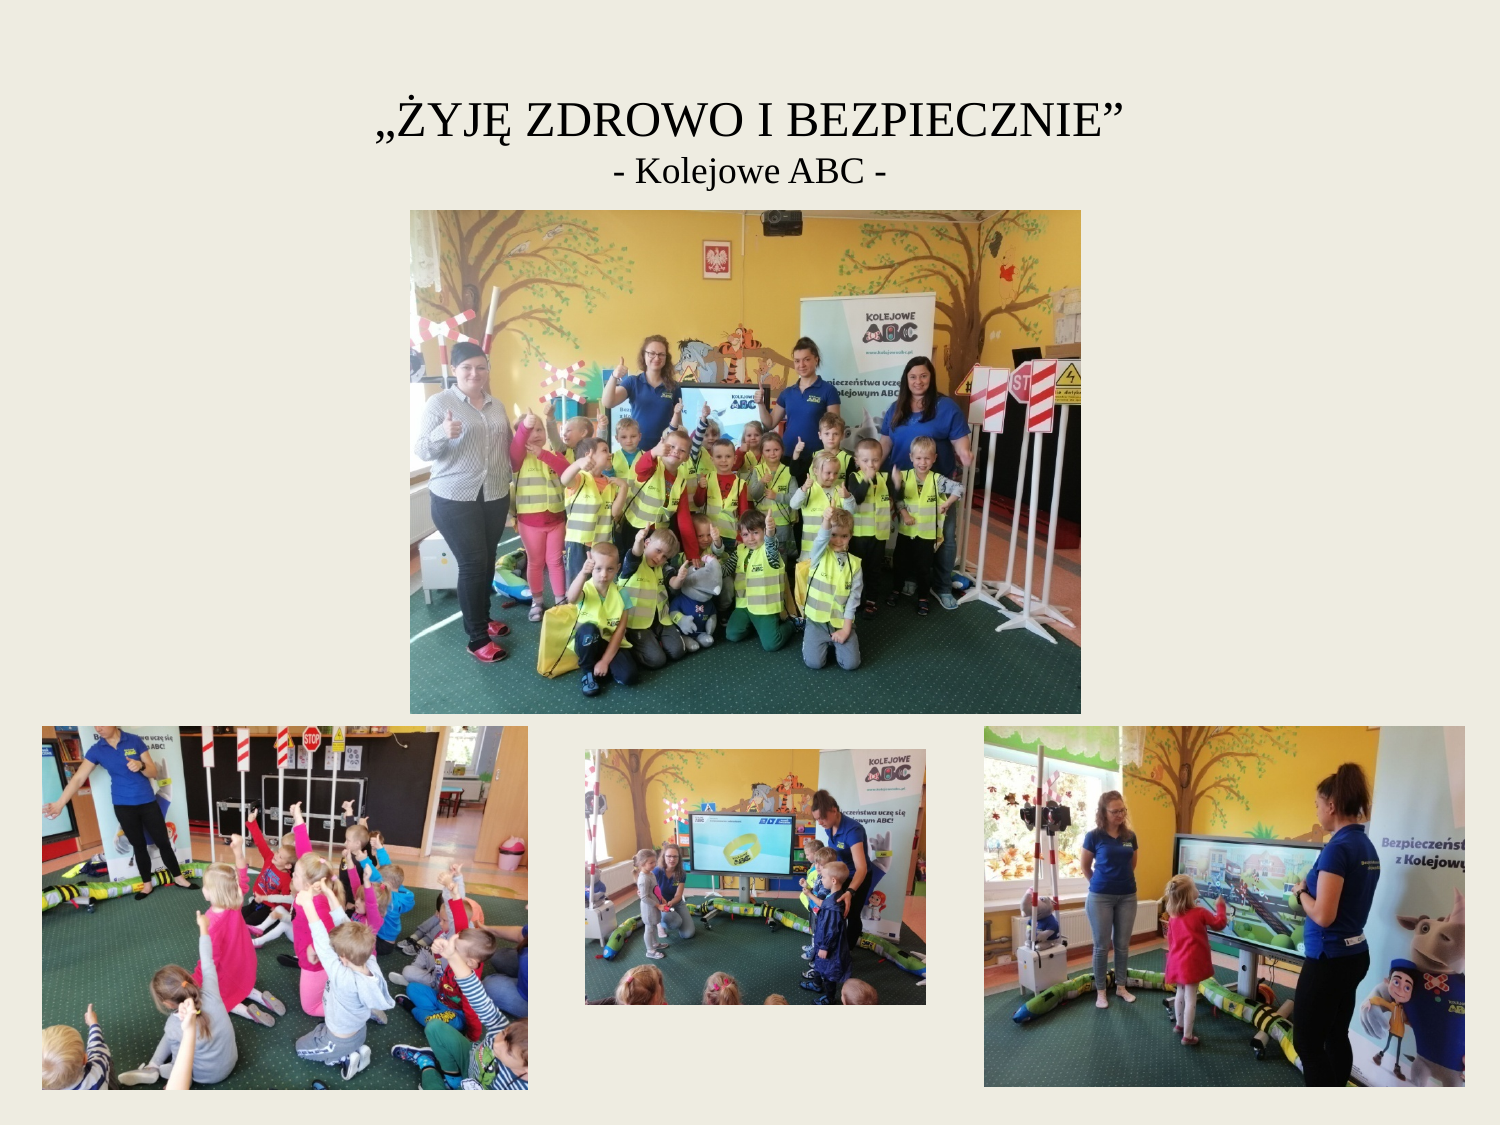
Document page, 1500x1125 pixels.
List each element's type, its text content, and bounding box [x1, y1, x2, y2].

picture [585, 749, 927, 1006]
title „ŻYJĘ ZDROWO I BEZPIECZNIE” - Kolejowe ABC - [75, 45, 1425, 233]
picture [42, 726, 528, 1091]
picture [984, 726, 1466, 1088]
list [409, 210, 1082, 715]
